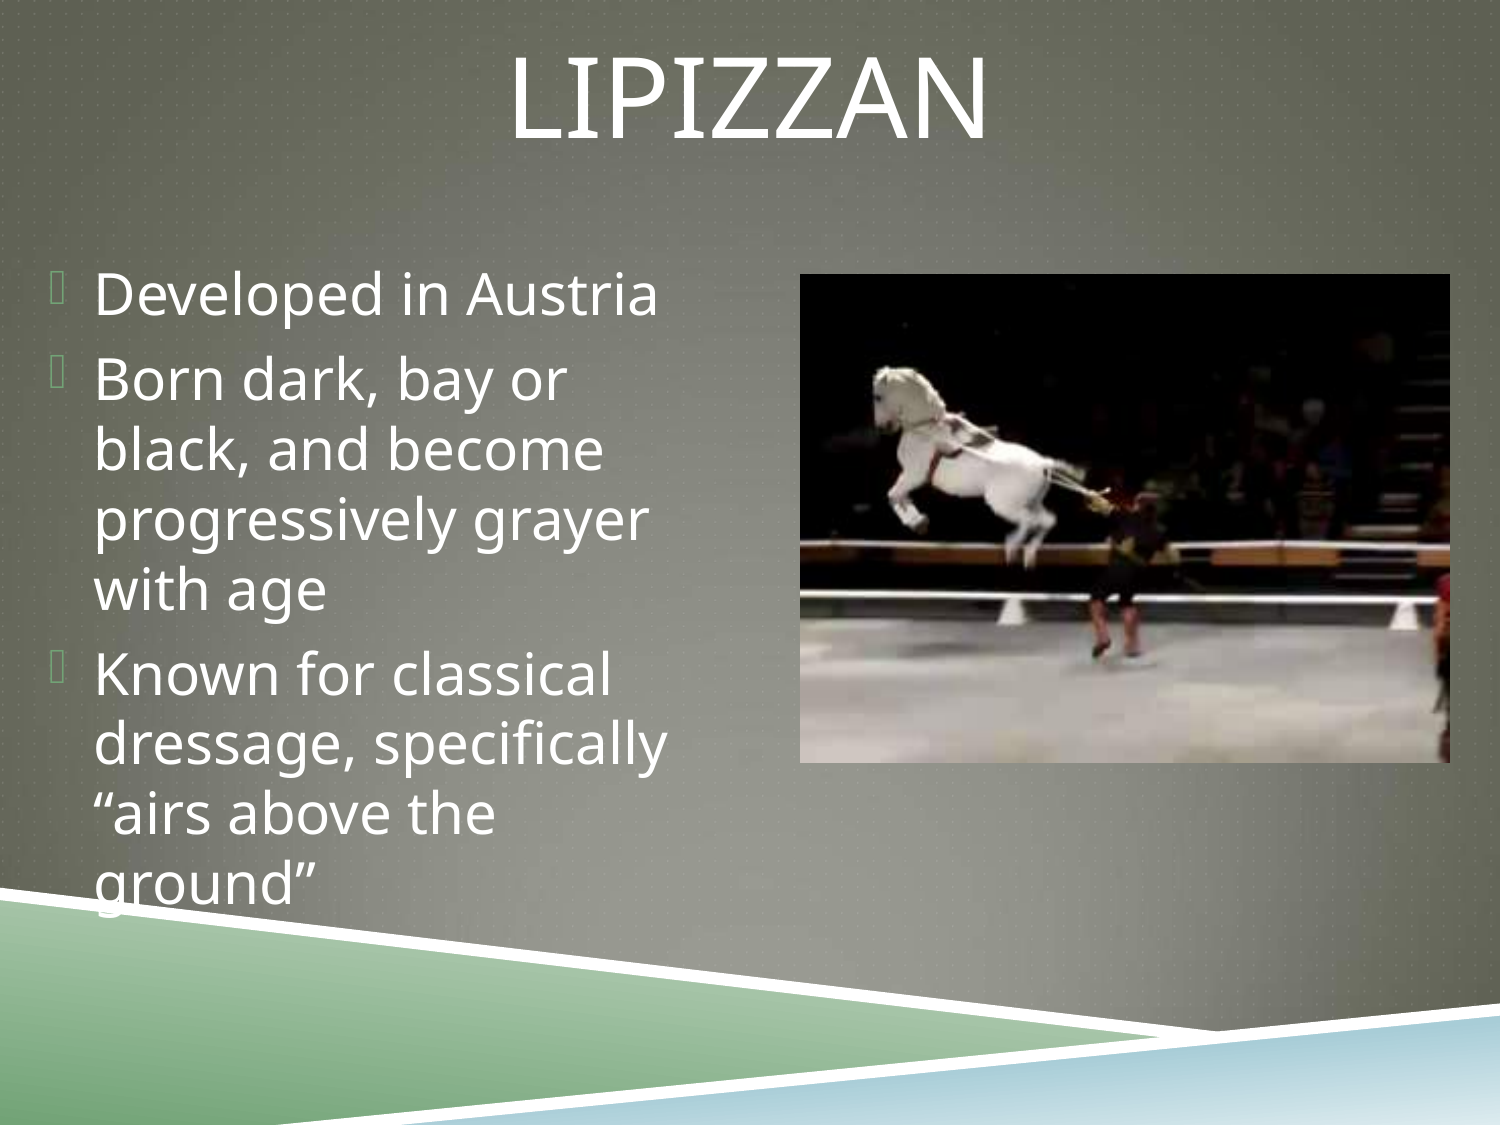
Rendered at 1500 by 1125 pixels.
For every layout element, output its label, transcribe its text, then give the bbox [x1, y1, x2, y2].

picture [0, 0, 1500, 1031]
list Developed in Austria Born dark, bay or black, and become progressively grayer with age Known for classical dressage, specifically “airs above the ground” [37, 249, 700, 886]
title Lipizzan [112, 0, 1388, 188]
